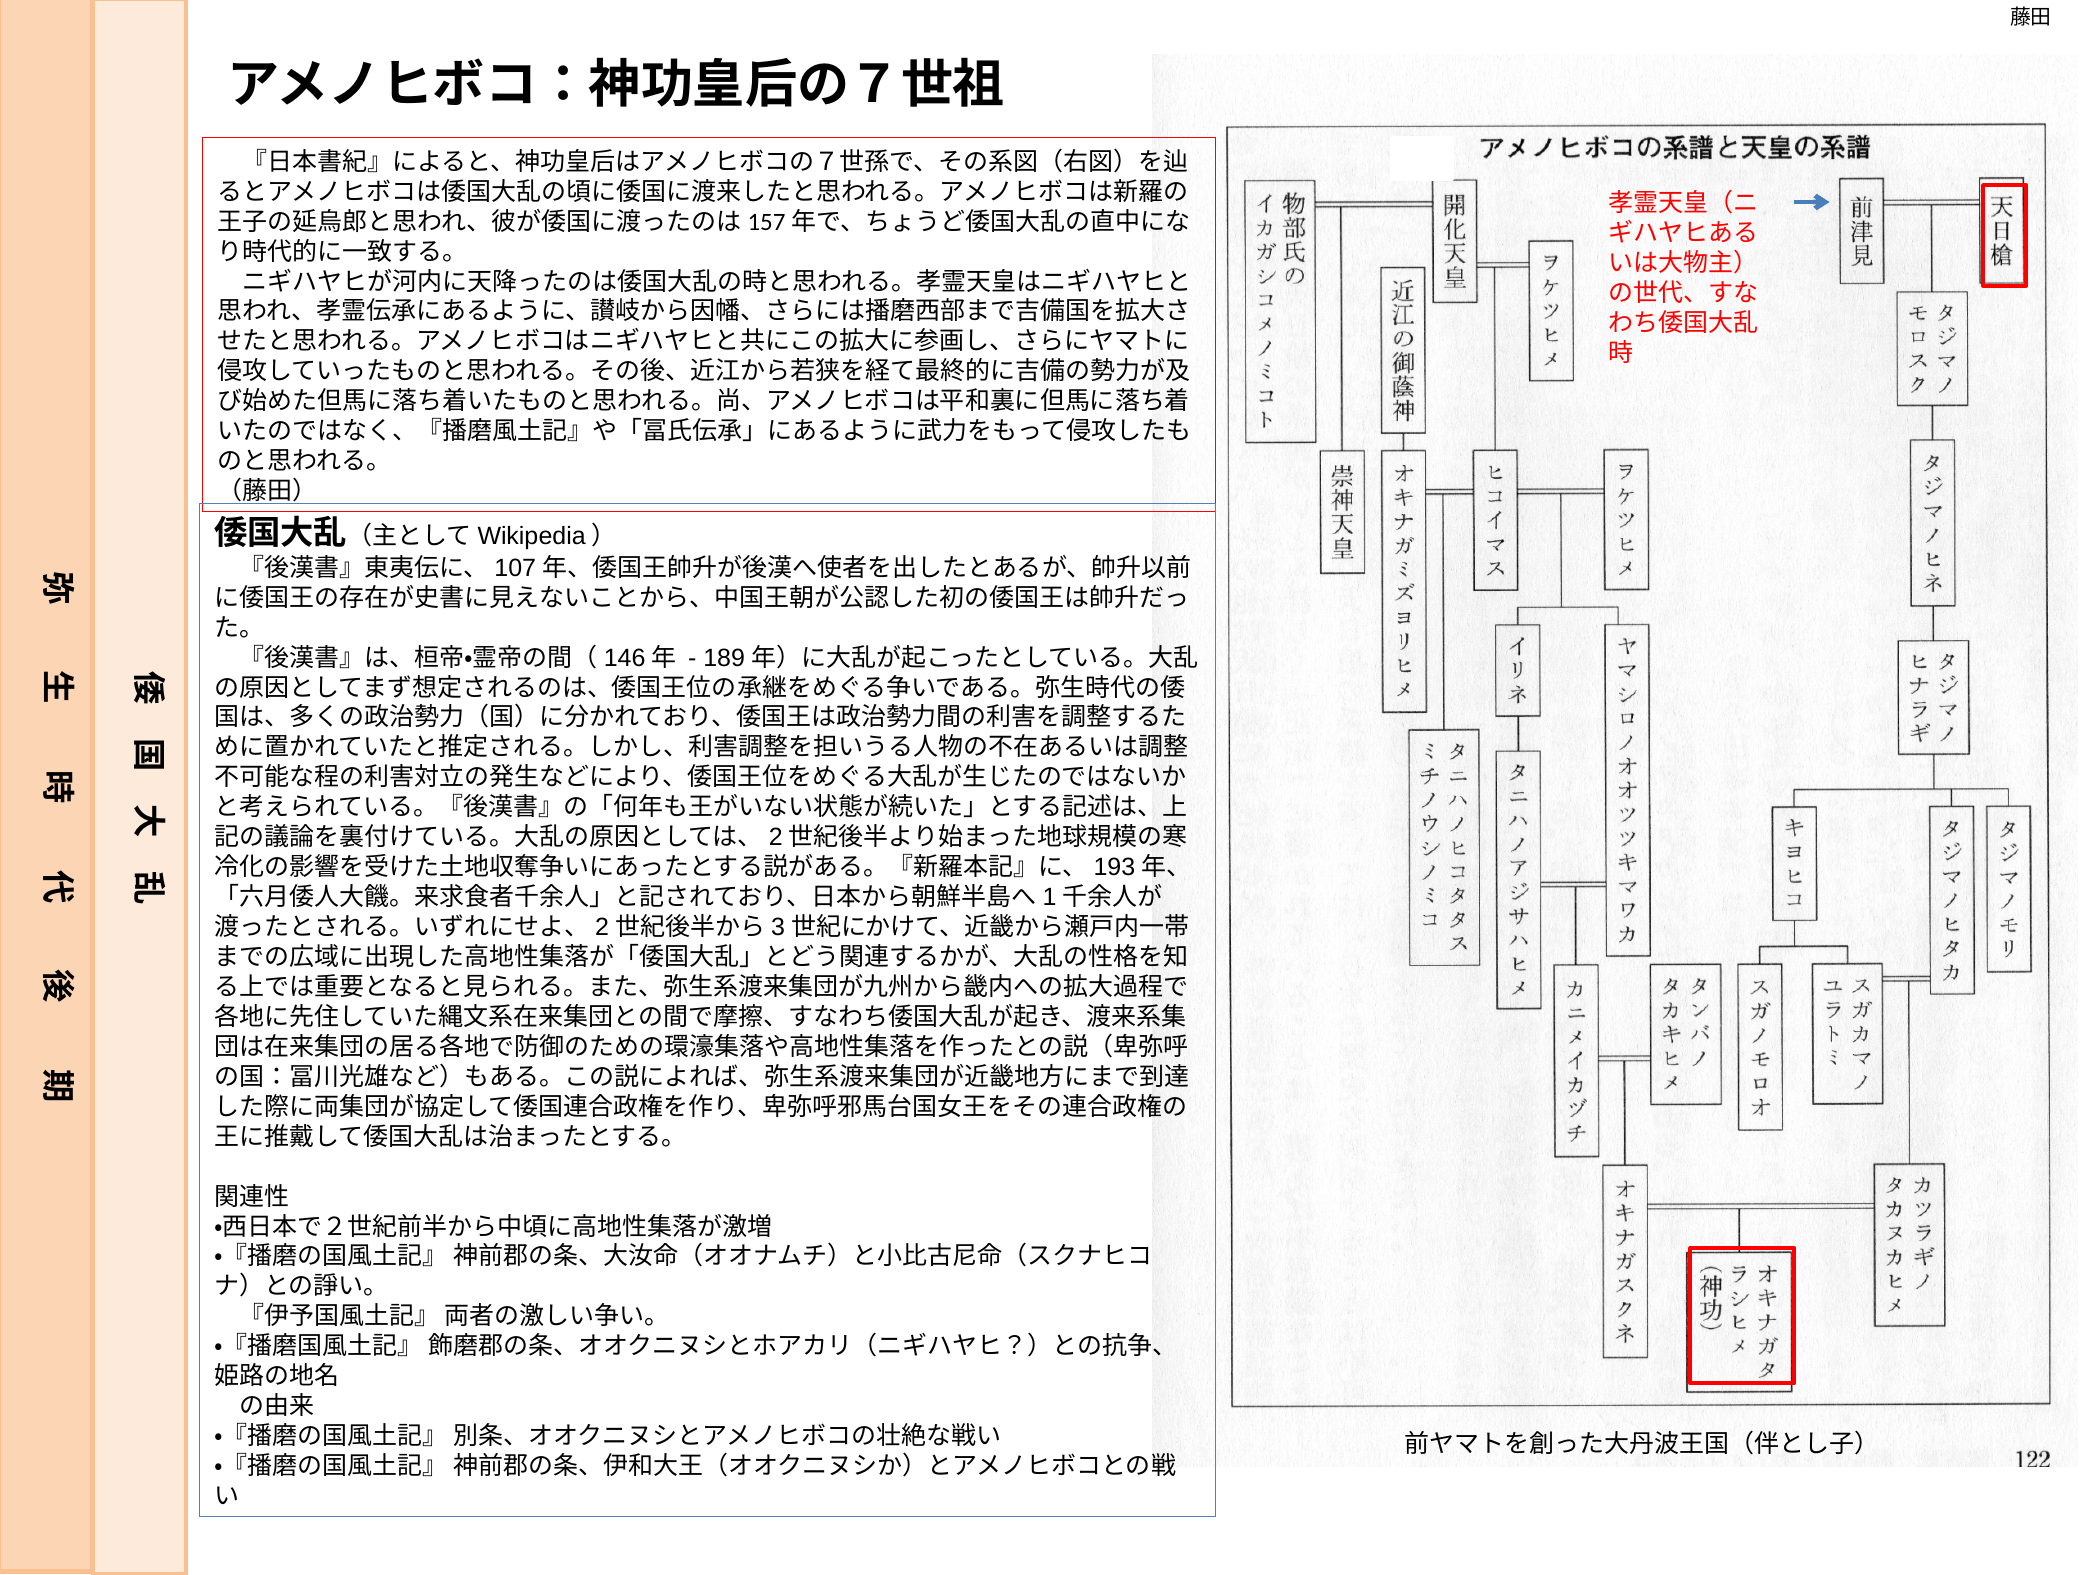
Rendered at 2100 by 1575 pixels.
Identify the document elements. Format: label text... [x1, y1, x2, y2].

text_box 倭 国 大 乱 [107, 656, 179, 871]
text_box [91, 0, 188, 1575]
text_box [0, 0, 94, 1574]
text_box 藤田 [1995, 0, 2067, 36]
text_box 弥 生 時 代 後 期 [16, 556, 87, 992]
text_box 倭国大乱（主としてWikipedia） 『後漢書』東夷伝に、107年、倭国王帥升が後漢へ使者を出したとあるが、帥升以前に倭国王の存在が史書に見えないことから、中国王朝が公認した初の倭国王は帥升だった。 『後漢書』は、桓帝・霊帝の間（146年 - 189年）に大乱が起こったとしている。大乱の原因としてまず想定されるのは、倭国王位の承継をめぐる争いである。弥生時代の倭国は、多くの政治勢力（国）に分かれており、倭国王は政治勢力間の利害を調整するために置かれていたと推定される。しかし、利害調整を担いうる人物の不在あるいは調整不可能な程の利害対立の発生などにより、倭国王位をめぐる大乱が生じたのではないかと考えられている。『後漢書』の「何年も王がいない状態が続いた」とする記述は、上記の議論を裏付けている。大乱の原因としては、2世紀後半より始まった地球規模の寒冷化の影響を受けた土地収奪争いにあったとする説がある。『新羅本記』に、193年、「六月倭人大饑。来求食者千余人」と記されており、日本から朝鮮半島へ1千余人が渡ったとされる。いずれにせよ、2世紀後半から3世紀にかけて、近畿から瀬戸内一帯までの広域に出現した高地性集落が「倭国大乱」とどう関連するかが、大乱の性格を知る上では重要となると見られる。また、弥生系渡来集団が九州から畿内への拡大過程で各地に先住していた縄文系在来集団との間で摩擦、すなわち倭国大乱が起き、渡来系集団は在来集団の居る各地で防御のための環濠集落や高地性集落を作ったとの説（卑弥呼の国：冨川光雄など）もある。この説によれば、弥生系渡来集団が近畿地方にまで到達した際に両集団が協定して倭国連合政権を作り、卑弥呼邪馬台国女王をその連合政権の王に推戴して倭国大乱は治まったとする。 関連性 ・西日本で２世紀前半から中頃に高地性集落が激増 ・『播磨の国風土記』 神前郡の条、大汝命（オオナムチ）と小比古尼命（スクナヒコナ）との諍い。 『伊予国風土記』 両者の激しい争い。 ・『播磨国風土記』 飾磨郡の条、オオクニヌシとホアカリ（ニギハヤヒ？）との抗争、姫路の地名 の由来 ・『播磨の国風土記』 別条、オオクニヌシとアメノヒボコの壮絶な戦い ・『播磨の国風土記』 神前郡の条、伊和大王（オオクニヌシか）とアメノヒボコとの戦い [199, 503, 1216, 1517]
text_box アメノヒボコ：神功皇后の７世祖 [212, 43, 1020, 121]
picture [1151, 53, 2078, 1467]
text_box 『日本書紀』によると、神功皇后はアメノヒボコの７世孫で、その系図（右図）を辿るとアメノヒボコは倭国大乱の頃に倭国に渡来したと思われる。アメノヒボコは新羅の王子の延烏郎と思われ、彼が倭国に渡ったのは157年で、ちょうど倭国大乱の直中になり時代的に一致する。 ニギハヤヒが河内に天降ったのは倭国大乱の時と思われる。孝霊天皇はニギハヤヒと思われ、孝霊伝承にあるように、讃岐から因幡、さらには播磨西部まで吉備国を拡大させたと思われる。アメノヒボコはニギハヤヒと共にこの拡大に参画し、さらにヤマトに侵攻していったものと思われる。その後、近江から若狭を経て最終的に吉備の勢力が及び始めた但馬に落ち着いたものと思われる。尚、アメノヒボコは平和裏に但馬に落ち着いたのではなく、『播磨風土記』や「冨氏伝承」にあるように武力をもって侵攻したものと思われる。 （藤田） [202, 137, 1145, 503]
